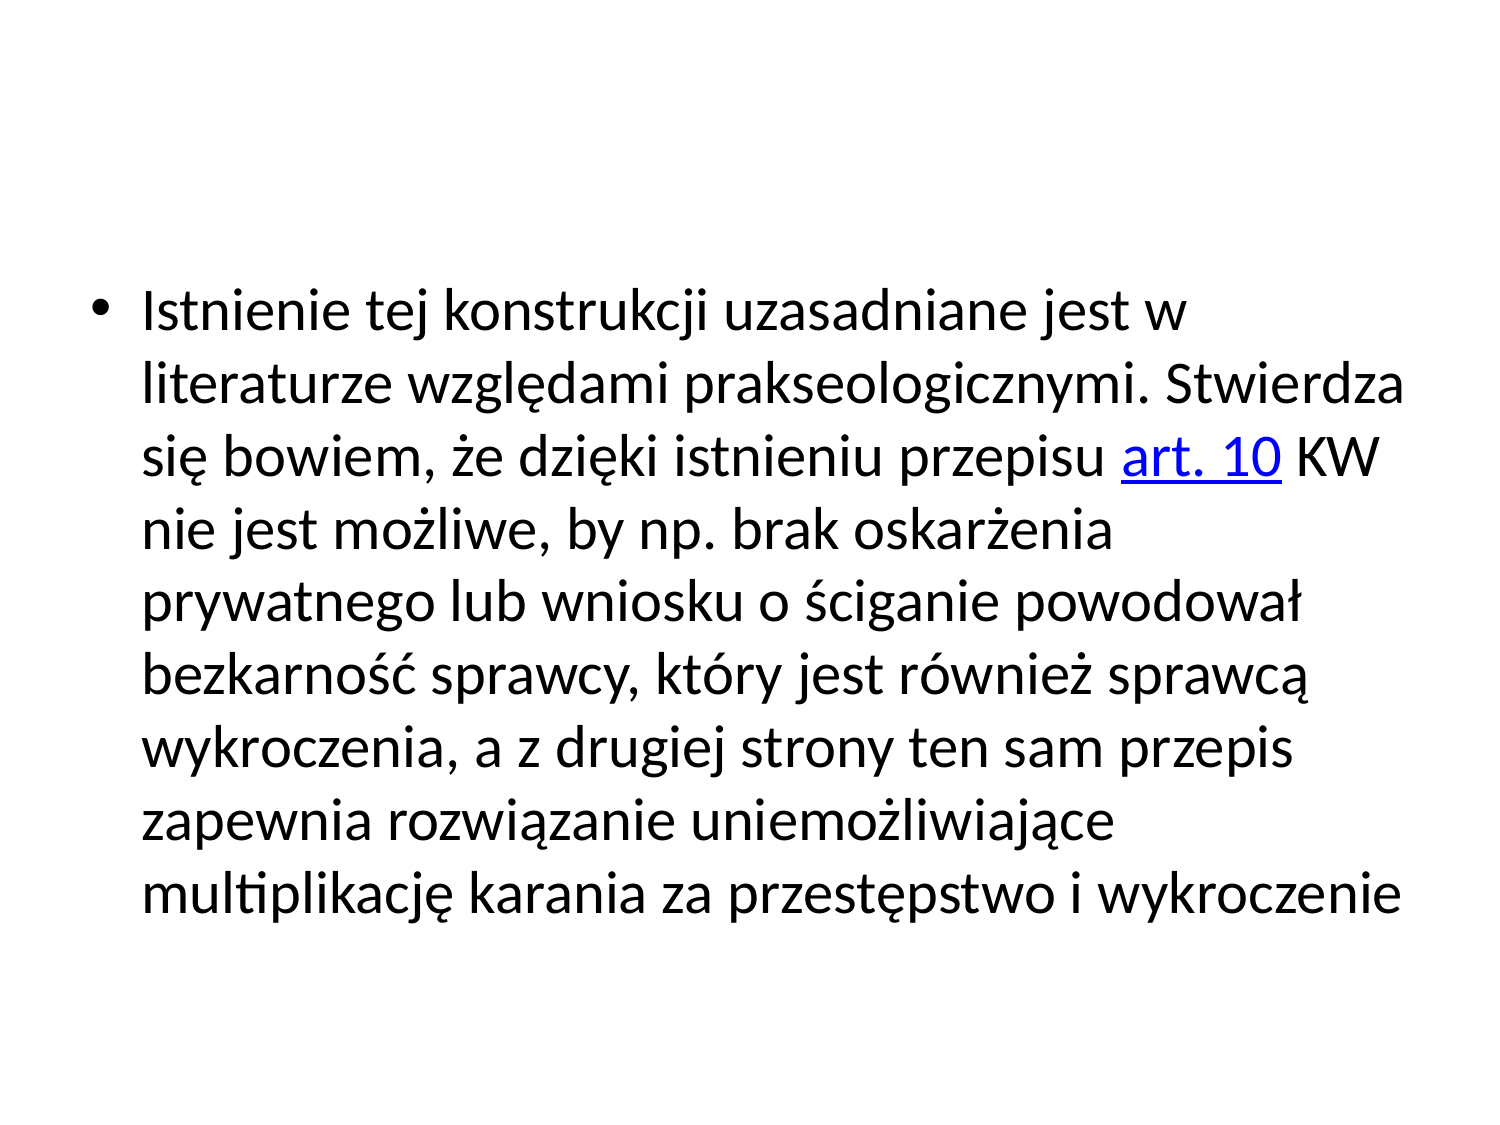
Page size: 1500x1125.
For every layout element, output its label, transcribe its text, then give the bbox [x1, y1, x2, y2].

list Istnienie tej konstrukcji uzasadniane jest w literaturze względami prakseologicznymi. Stwierdza się bowiem, że dzięki istnieniu przepisu art. 10 KW nie jest możliwe, by np. brak oskarżenia prywatnego lub wniosku o ściganie powodował bezkarność sprawcy, który jest również sprawcą wykroczenia, a z drugiej strony ten sam przepis zapewnia rozwiązanie uniemożliwiające multiplikację karania za przestępstwo i wykroczenie [75, 262, 1425, 1005]
